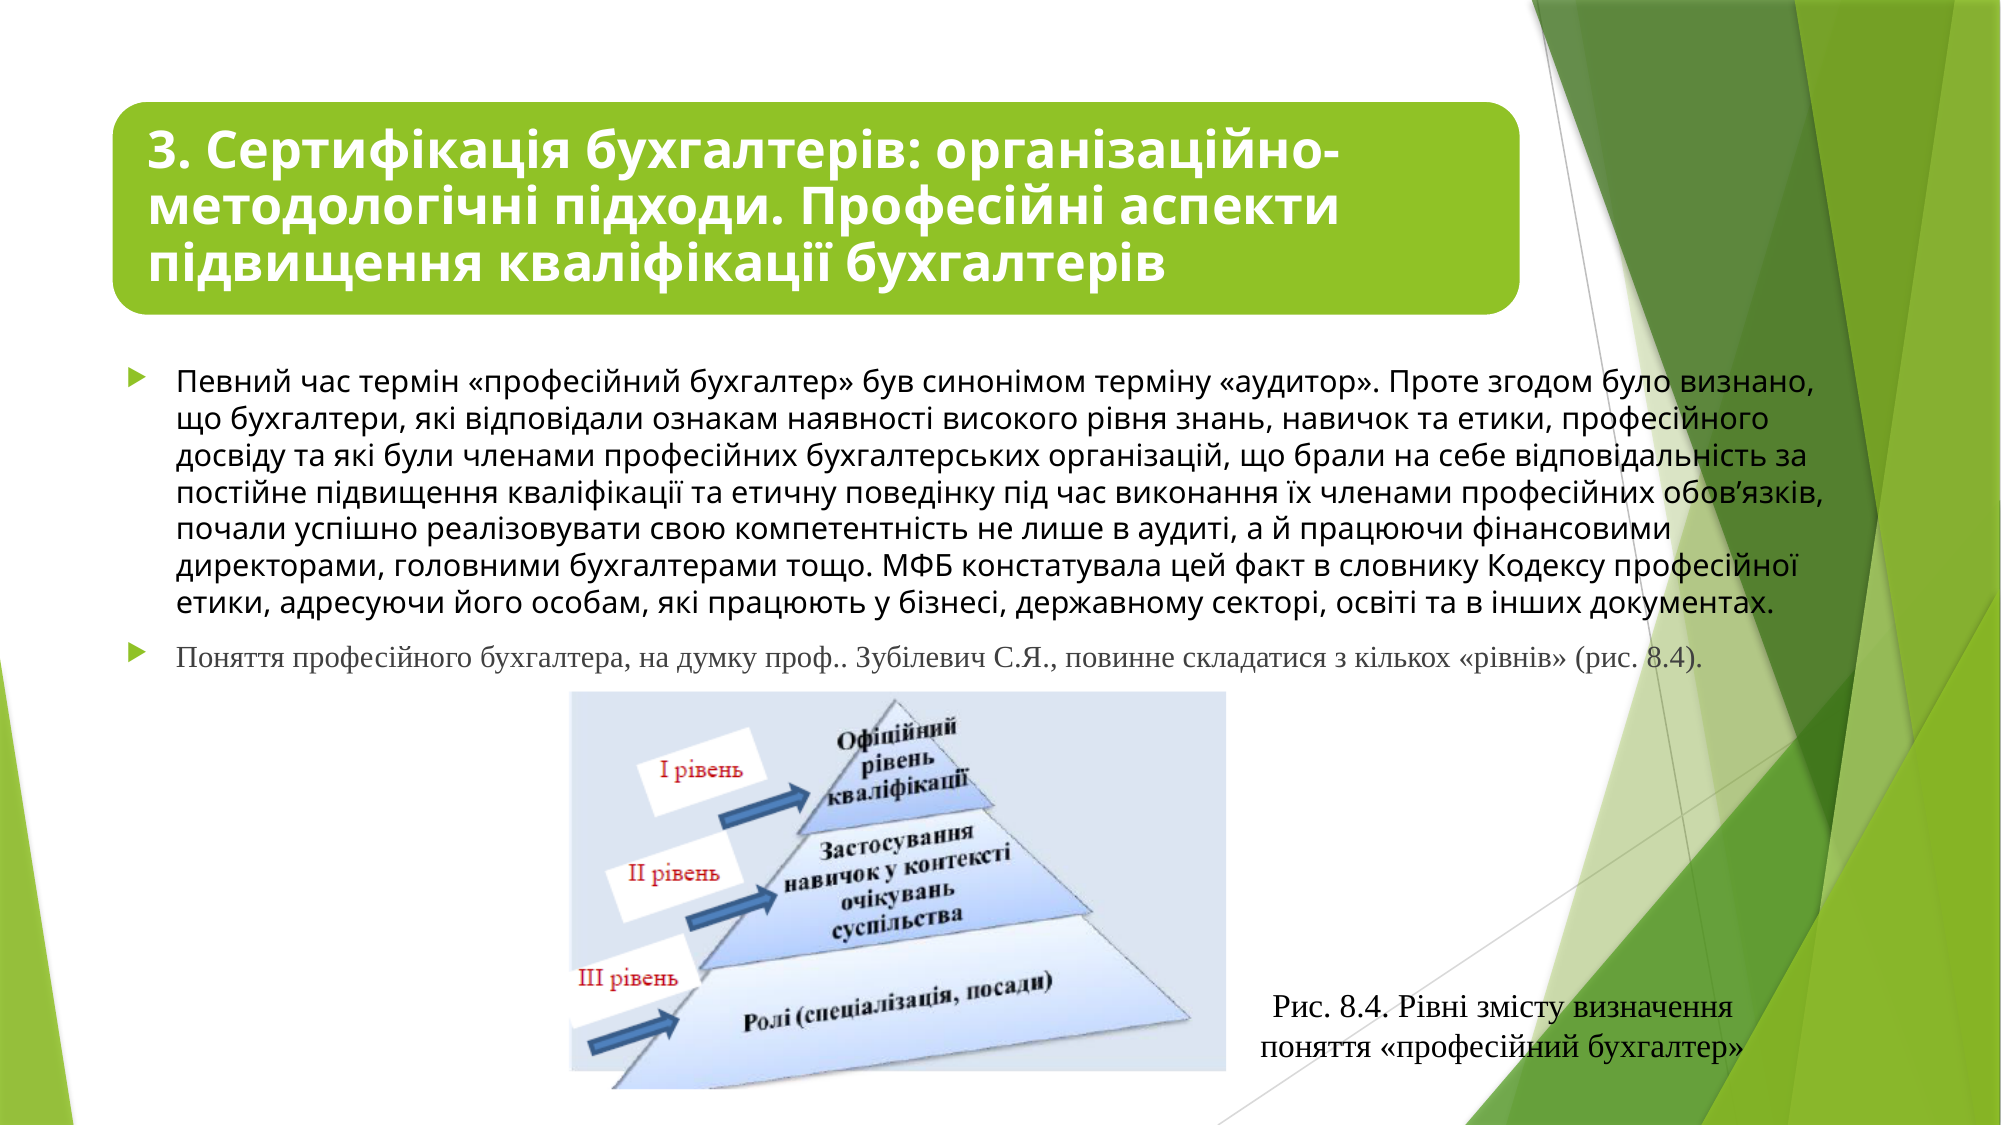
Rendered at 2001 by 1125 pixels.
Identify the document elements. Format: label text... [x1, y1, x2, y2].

picture [565, 688, 1227, 1102]
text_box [110, 99, 1522, 318]
list Певний час термін «професійний бухгалтер» був синонімом терміну «аудитор». Проте згодом було визнано, що бухгалтери, які відповідали ознакам наявності високого рівня знань, навичок та етики, професійного досвіду та які були членами професійних бухгалтерських організацій, що брали на себе відповідальність за постійне підвищення кваліфікації та етичну поведінку під час виконання їх членами професійних обов’язків, почали успішно реалізовувати свою компетентність не лише в аудиті, а й працюючи фінансовими директорами, головними бухгалтерами тощо. МФБ констатувала цей факт в словнику Кодексу професійної етики, адресуючи його особам, які працюють у бізнесі, державному секторі, освіті та в інших документах. Поняття професійного бухгалтера, на думку проф.. Зубілевич С.Я., повинне складатися з кількох «рівнів» (рис. 8.4). [111, 354, 1863, 711]
text_box Рис. 8.4. Рівні змісту визначення поняття «професійний бухгалтер» [1231, 976, 1780, 1072]
